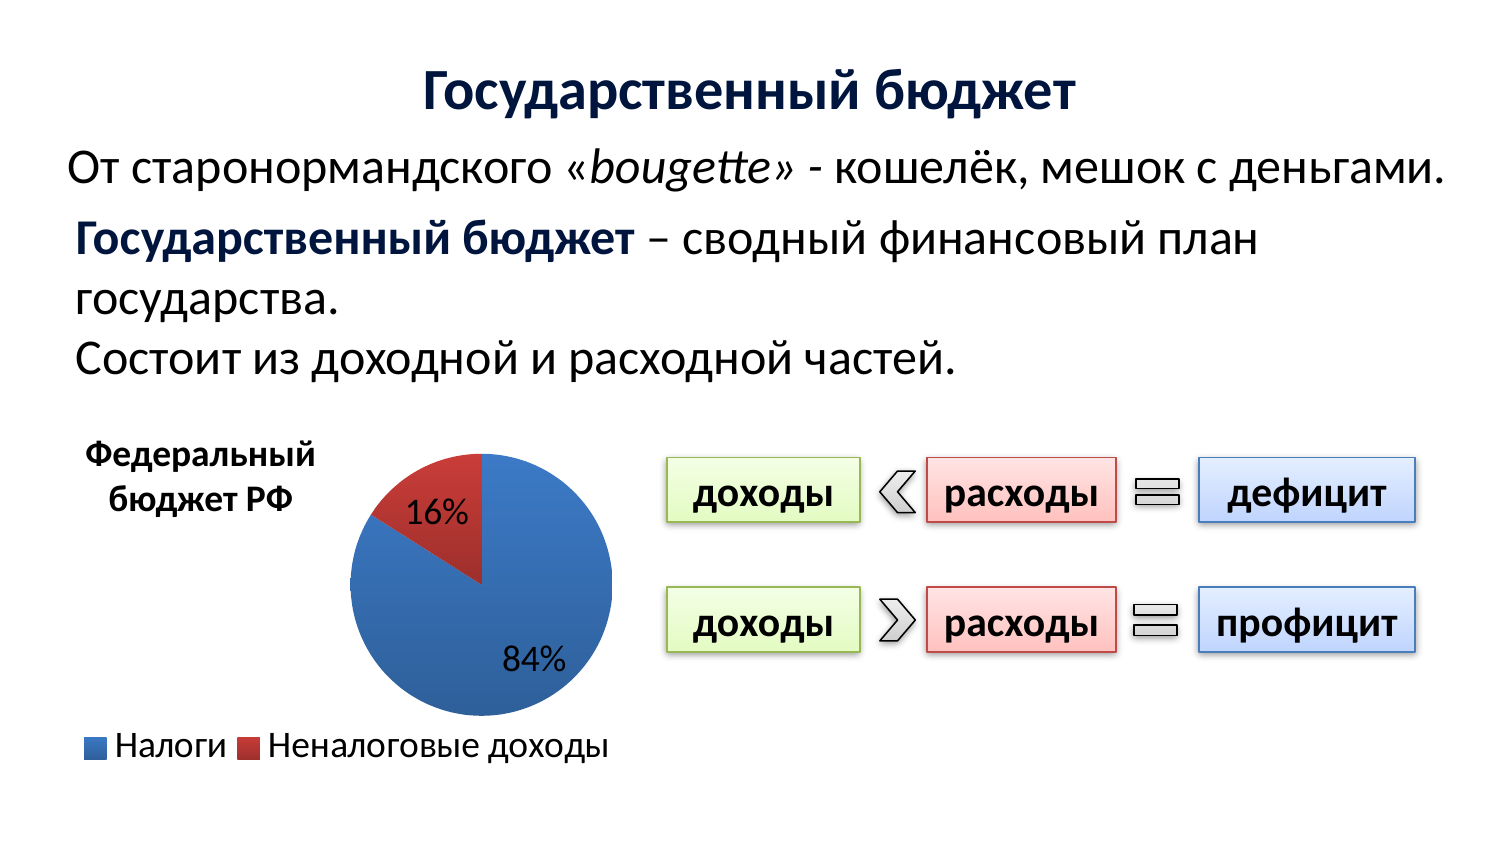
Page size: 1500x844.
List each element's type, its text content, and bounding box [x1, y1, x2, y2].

text_box [1133, 604, 1178, 616]
text_box профицит [1198, 586, 1416, 653]
text_box [1133, 624, 1178, 636]
text_box [1135, 494, 1180, 505]
text_box доходы [666, 586, 861, 653]
text_box От старонормандского «bougette» - кошелёк, мешок с деньгами. [53, 126, 1471, 202]
text_box [1135, 478, 1180, 489]
text_box дефицит [1198, 457, 1416, 523]
chart [29, 349, 636, 796]
text_box доходы [666, 457, 861, 523]
text_box [879, 470, 916, 514]
text_box Государственный бюджет [395, 43, 1105, 126]
text_box [879, 598, 916, 642]
text_box расходы [926, 457, 1117, 523]
text_box расходы [926, 586, 1117, 653]
text_box Государственный бюджет – сводный финансовый план государства. Состоит из доходной и расходной частей. [61, 197, 1455, 393]
